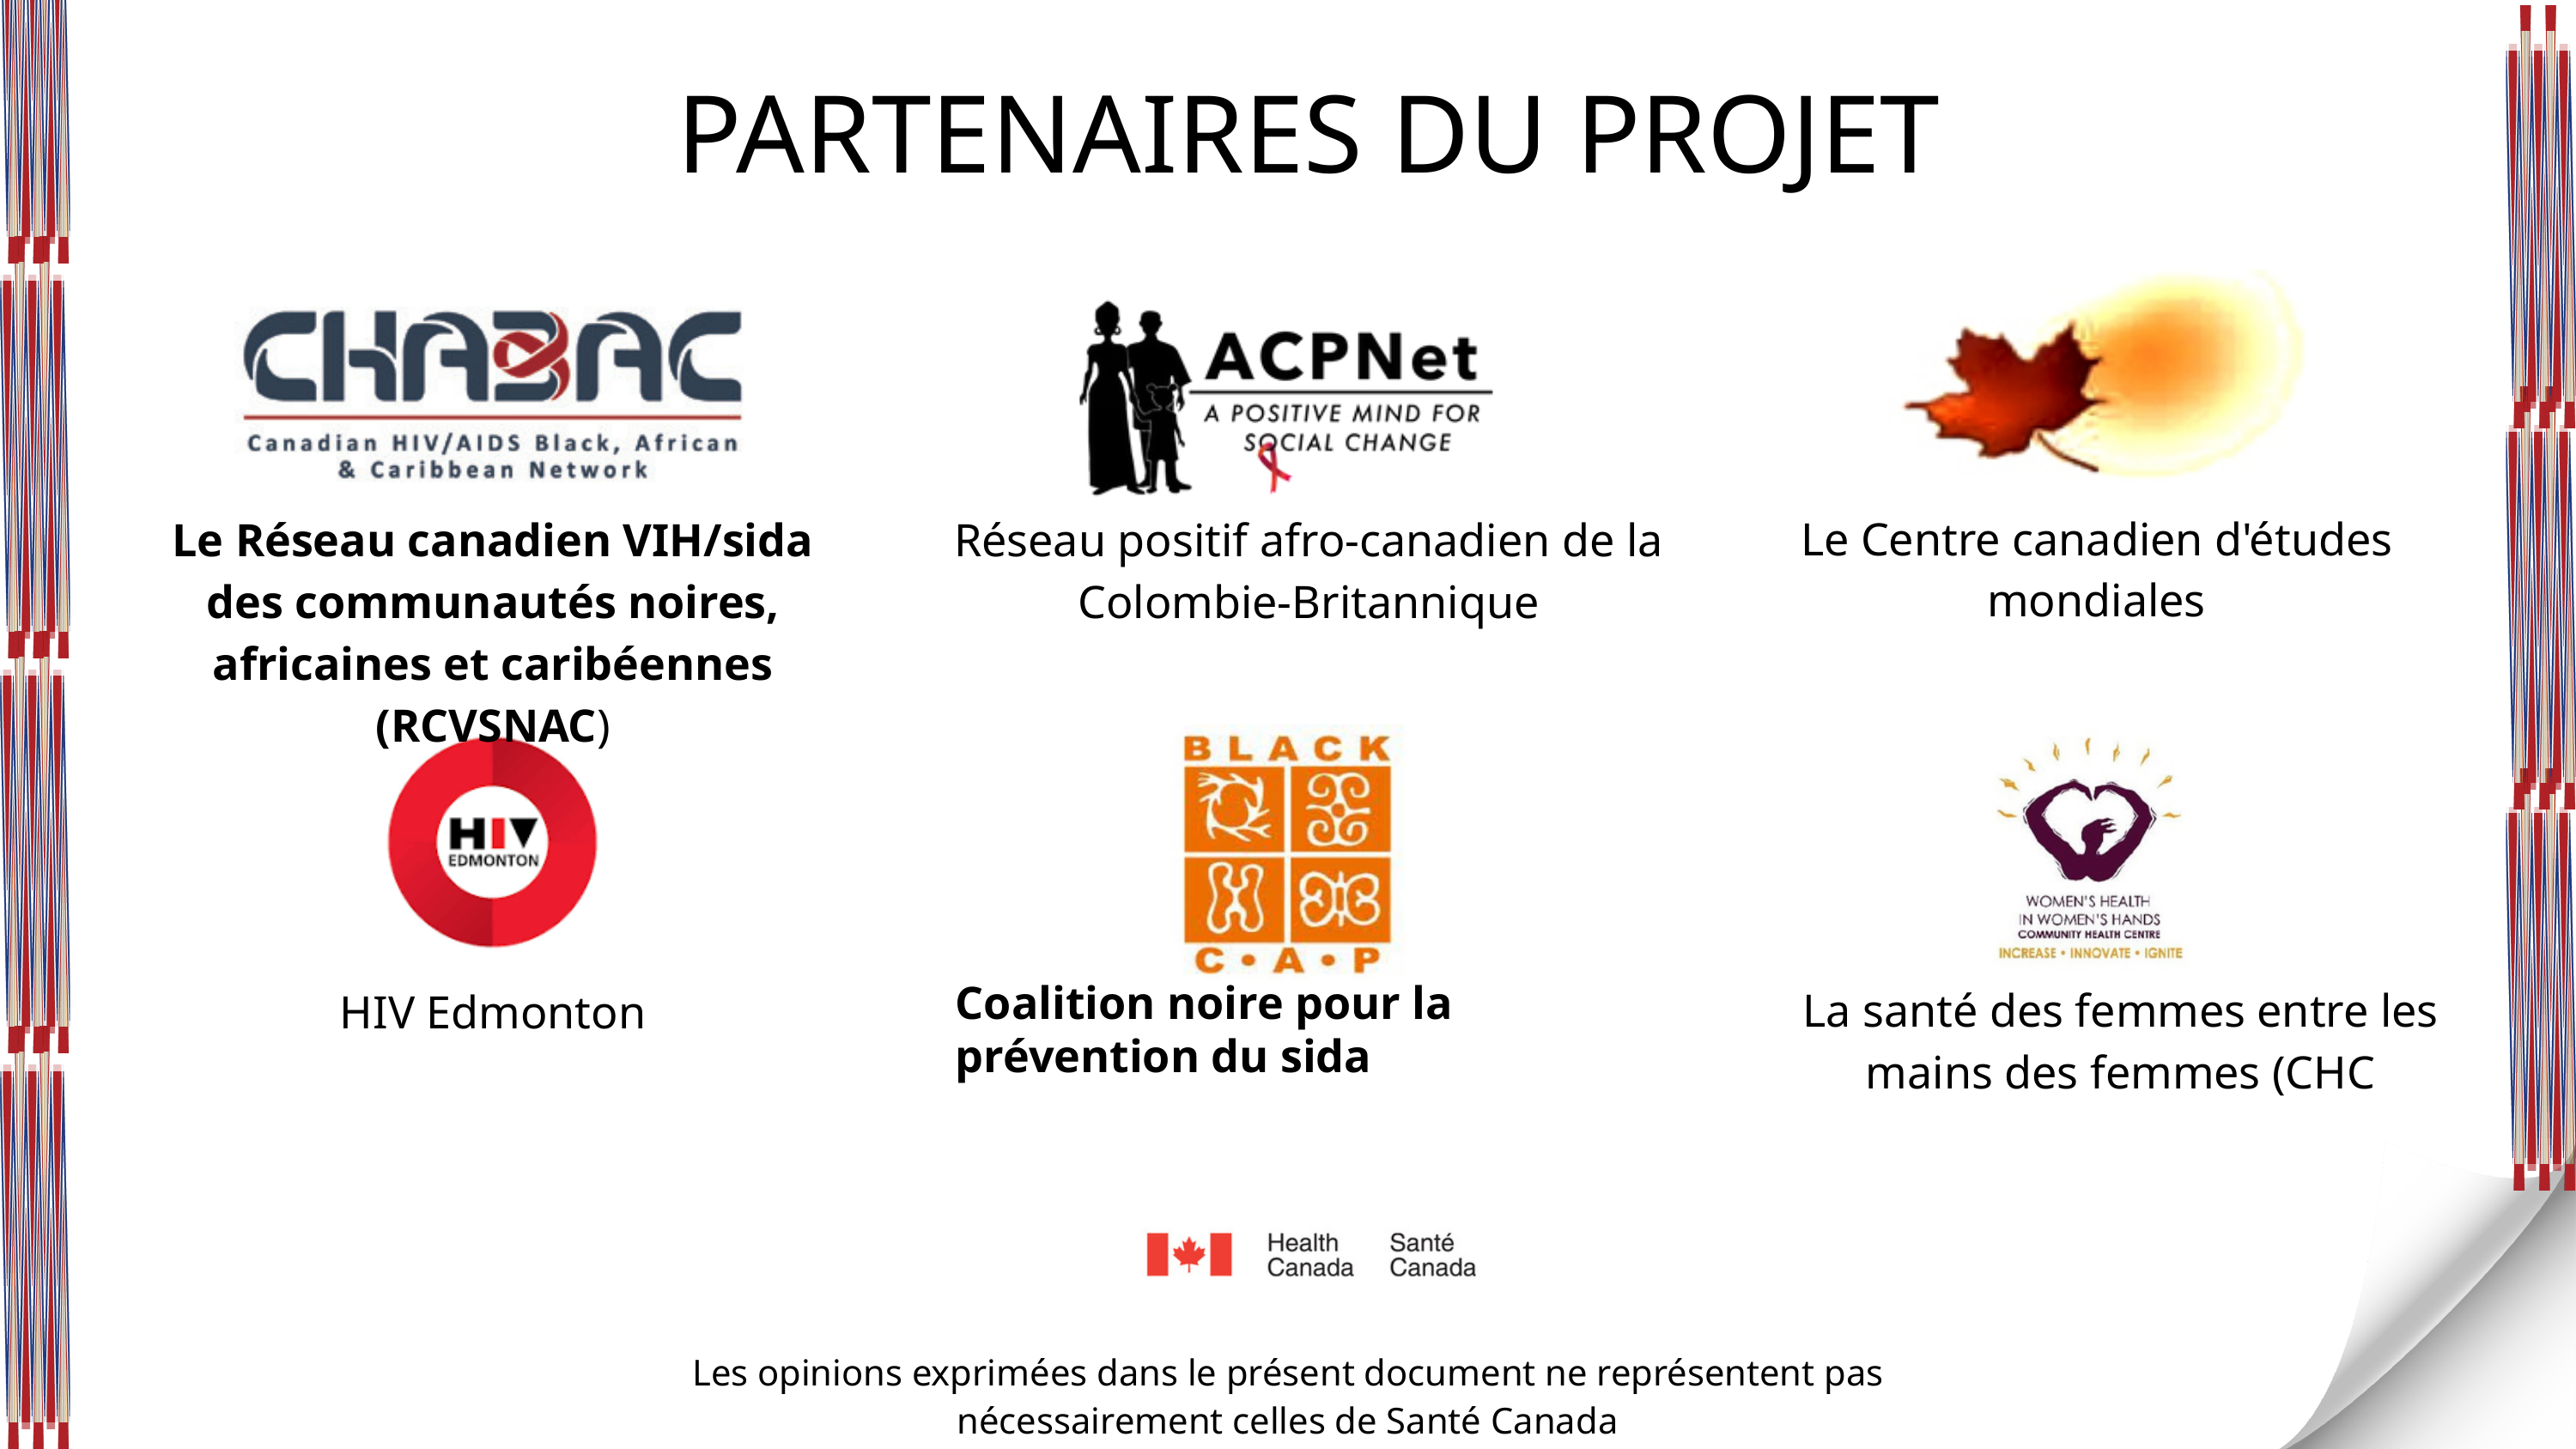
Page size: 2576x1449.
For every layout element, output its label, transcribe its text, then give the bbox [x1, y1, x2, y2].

text_box Coalition noire pour la prévention du sida [955, 974, 1621, 1082]
text_box La santé des femmes entre les mains des femmes (CHC [1788, 974, 2453, 1098]
text_box [1888, 269, 2306, 502]
text_box Le Centre canadien d'études mondiales [1764, 502, 2430, 627]
text_box [0, 0, 70, 264]
text_box Réseau positif afro-canadien de la Colombie-Britannique [954, 504, 1664, 718]
text_box Le Réseau canadien VIH/sida des communautés noires, africaines et caribéennes (RCVSNAC) [161, 504, 826, 841]
text_box [337, 841, 649, 960]
text_box [0, 1054, 70, 1449]
text_box PARTENAIRES DU PROJET [555, 70, 2063, 195]
text_box [221, 278, 765, 504]
text_box [2259, 1140, 2576, 1449]
text_box [2506, 809, 2576, 1191]
text_box HIV Edmonton [161, 975, 826, 1039]
text_box [1139, 723, 1433, 974]
text_box [2506, 428, 2576, 809]
text_box [1108, 1181, 1510, 1340]
text_box [1984, 728, 2210, 974]
text_box [0, 264, 70, 658]
text_box [1077, 297, 1497, 504]
text_box Les opinions exprimées dans le présent document ne représentent pas nécessairement celles de Santé Canada [585, 1345, 1991, 1441]
text_box [2506, 5, 2576, 428]
text_box [0, 658, 70, 1054]
